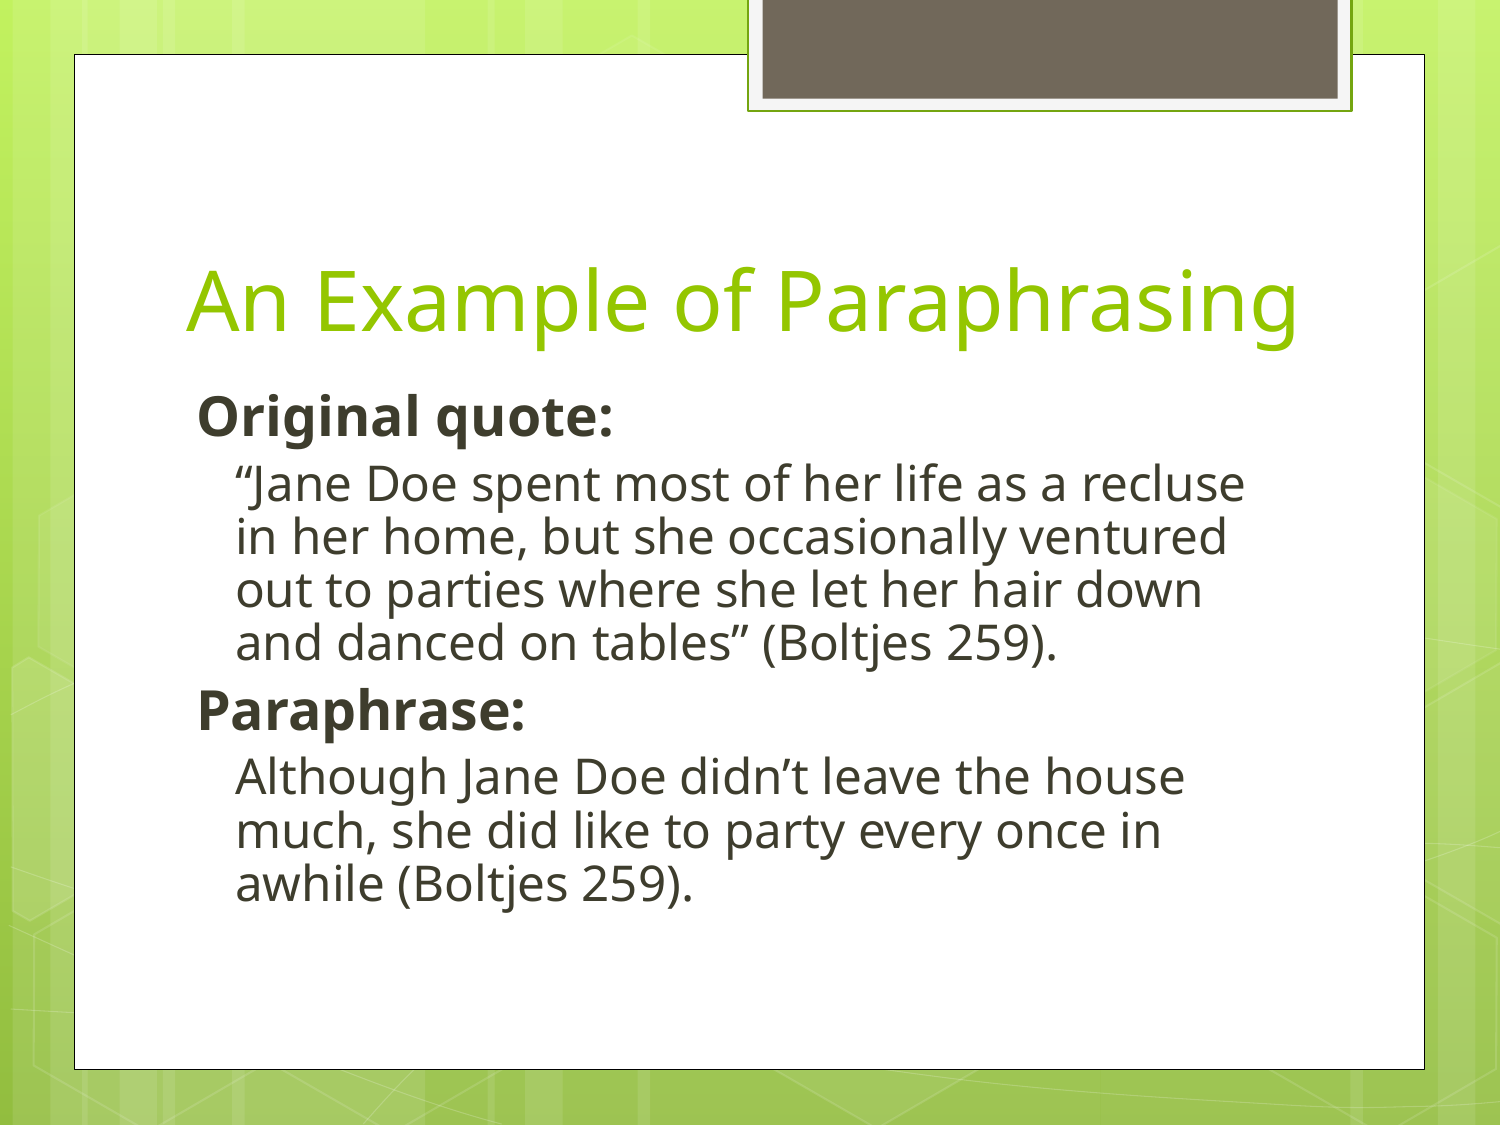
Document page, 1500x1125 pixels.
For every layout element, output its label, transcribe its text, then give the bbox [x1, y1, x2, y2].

list Original quote: “Jane Doe spent most of her life as a recluse in her home, but she occasionally ventured out to parties where she let her hair down and danced on tables” (Boltjes 259). Paraphrase: Although Jane Doe didn’t leave the house much, she did like to party every once in awhile (Boltjes 259). [171, 381, 1283, 957]
title An Example of Paraphrasing [171, 168, 1324, 357]
